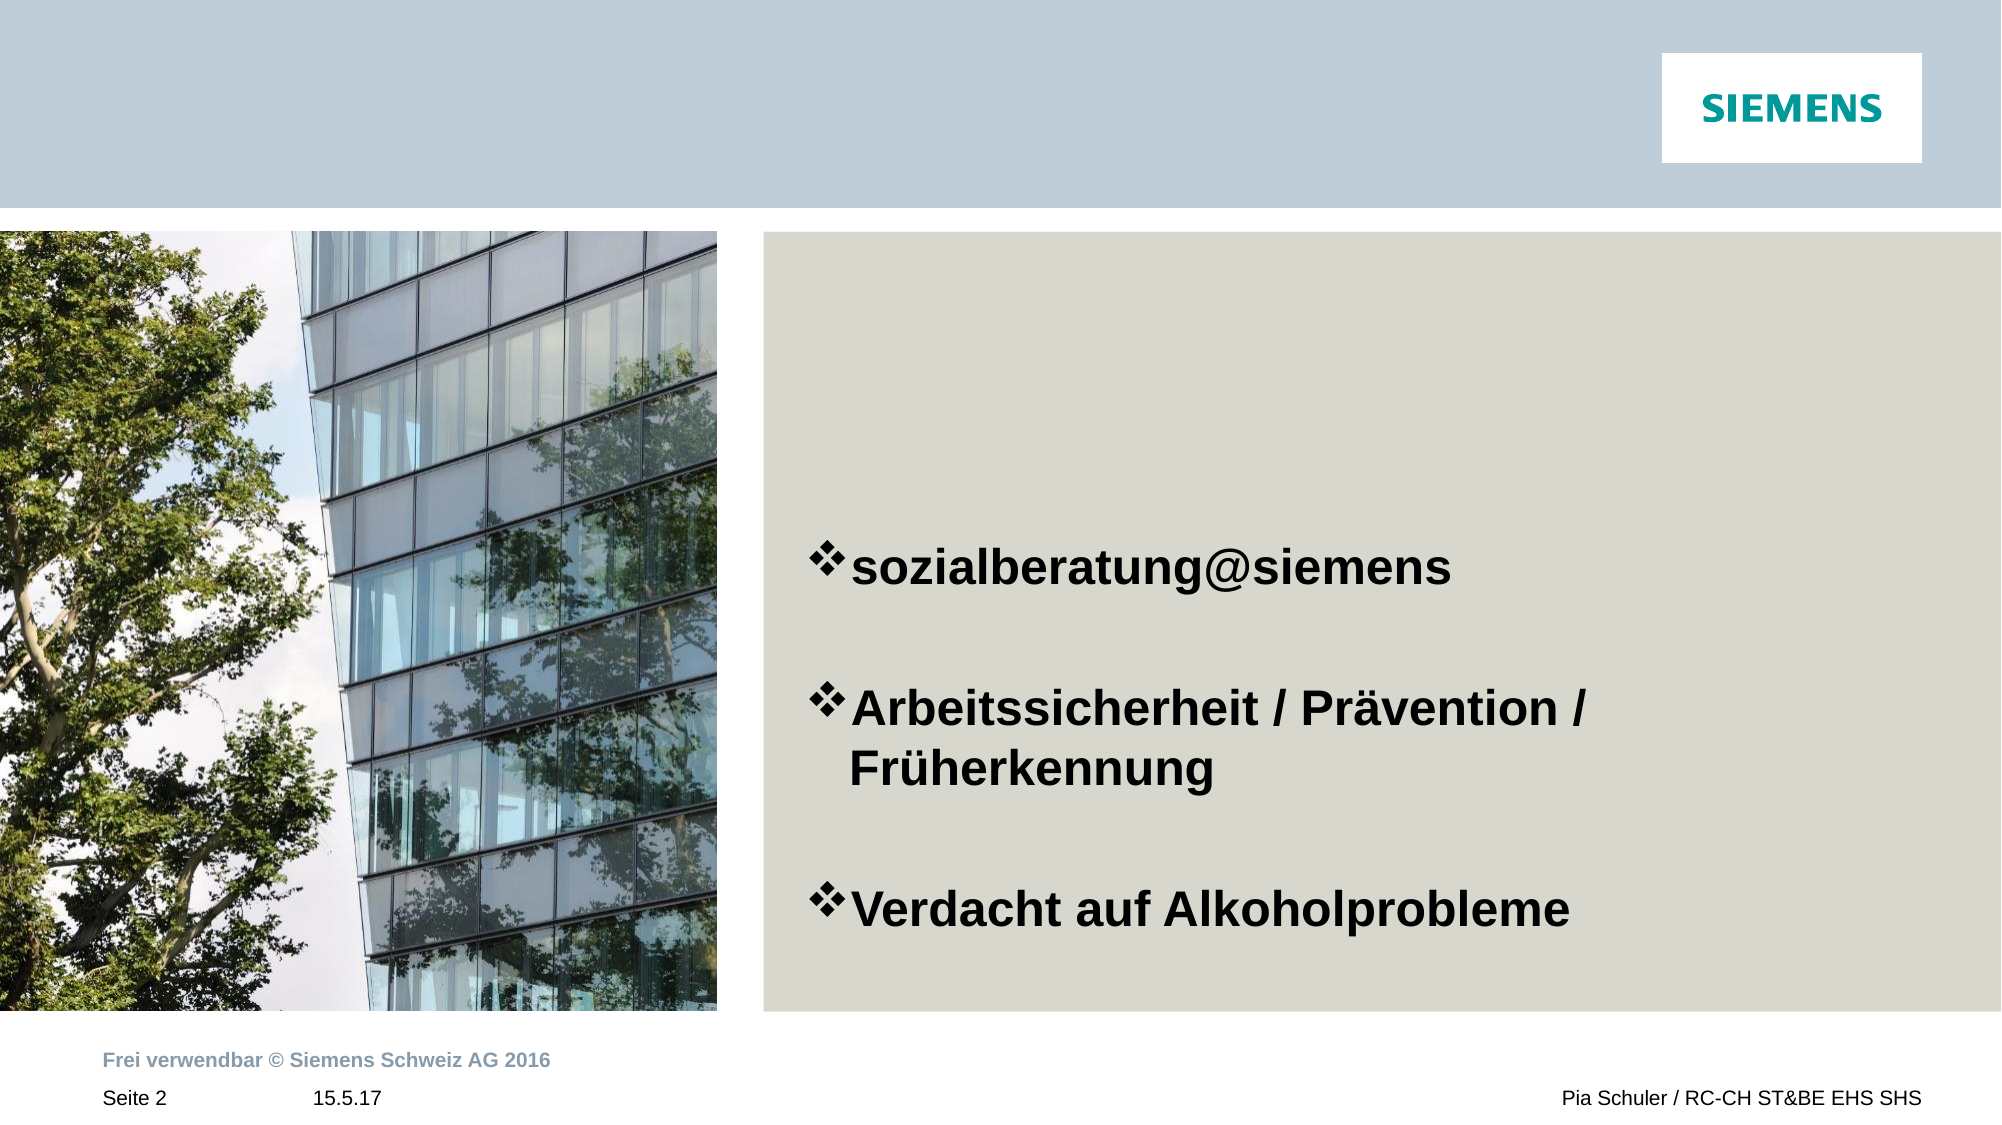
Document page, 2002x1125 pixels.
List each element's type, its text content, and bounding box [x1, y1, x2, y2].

list sozialberatung@siemens Arbeitssicherheit / Prävention / Früherkennung Verdacht auf Alkoholprobleme [763, 231, 2001, 1012]
picture [0, 231, 718, 1012]
